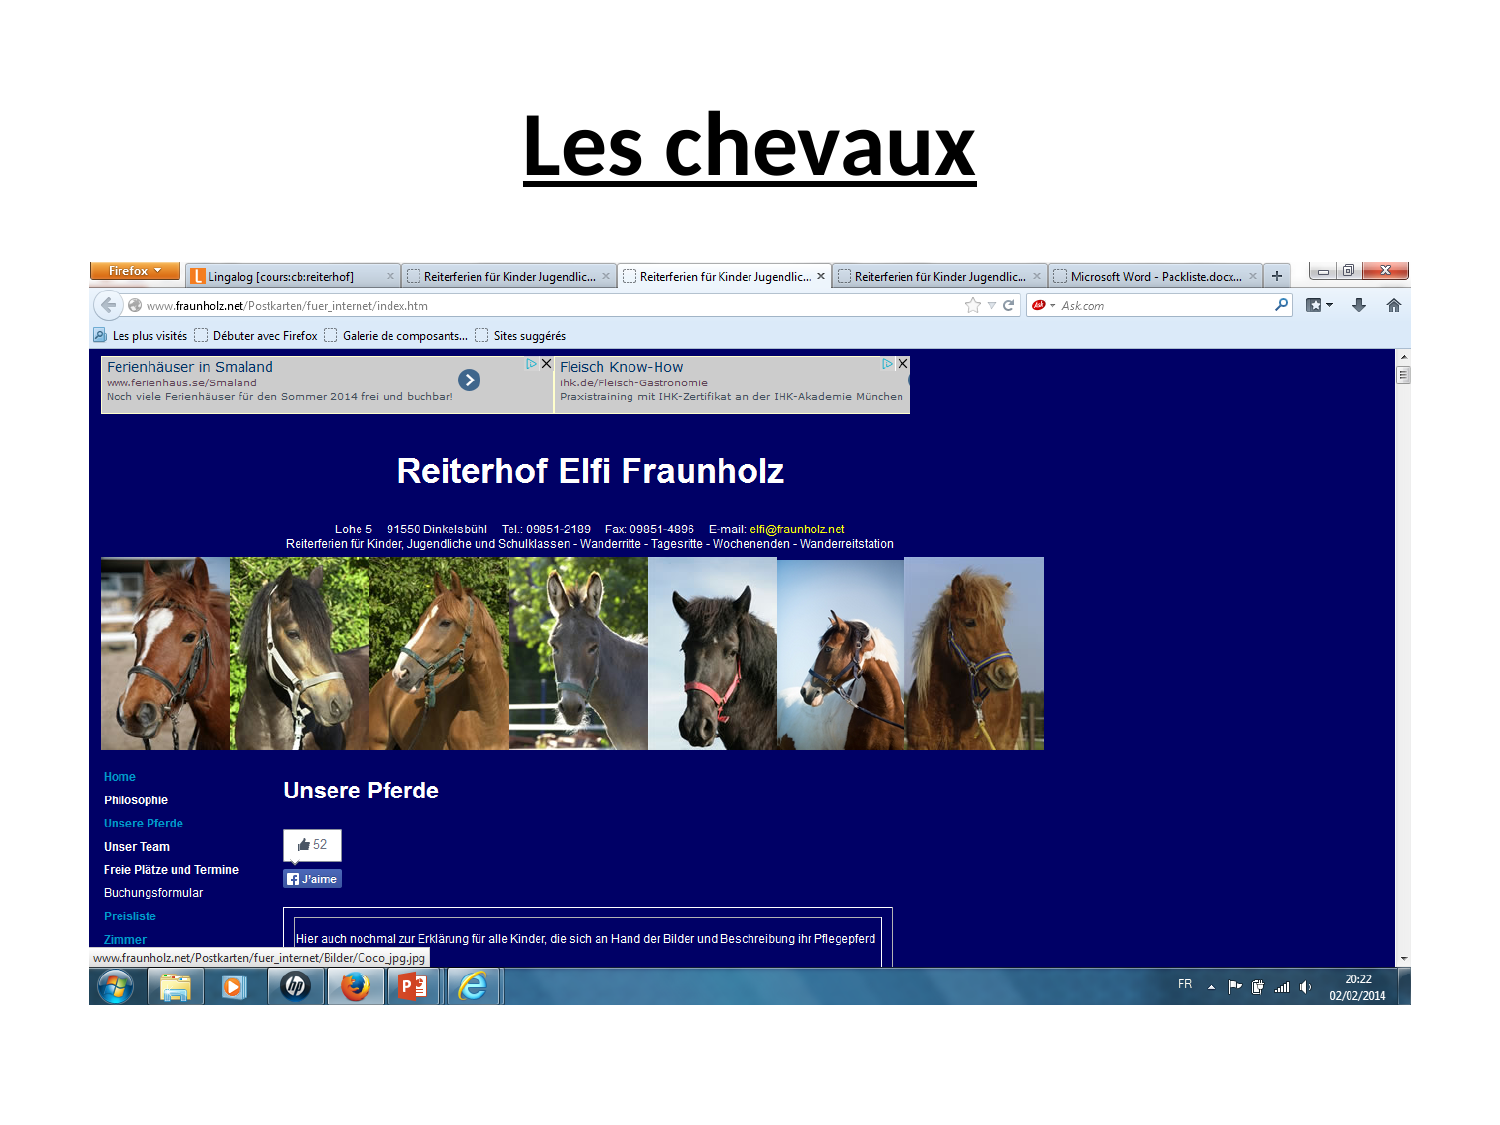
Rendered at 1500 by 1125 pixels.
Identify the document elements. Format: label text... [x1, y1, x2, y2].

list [89, 262, 1411, 1006]
title Les chevaux [75, 45, 1425, 233]
